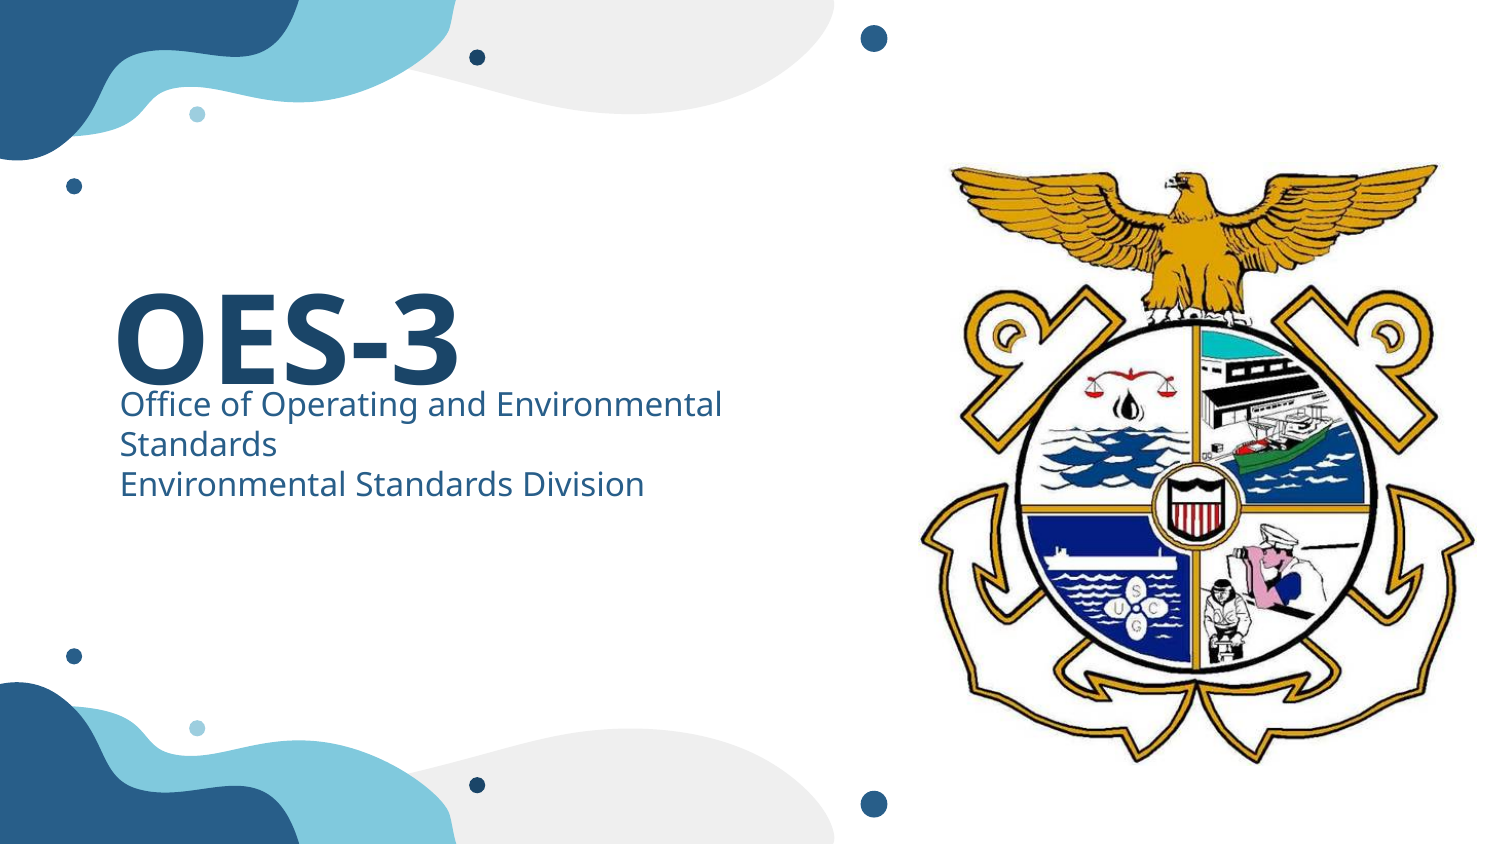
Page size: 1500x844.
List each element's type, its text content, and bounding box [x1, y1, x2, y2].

picture [918, 161, 1477, 766]
title OES-3 [96, 267, 894, 402]
subtitle Office of Operating and Environmental Standards Environmental Standards Division [104, 403, 902, 484]
